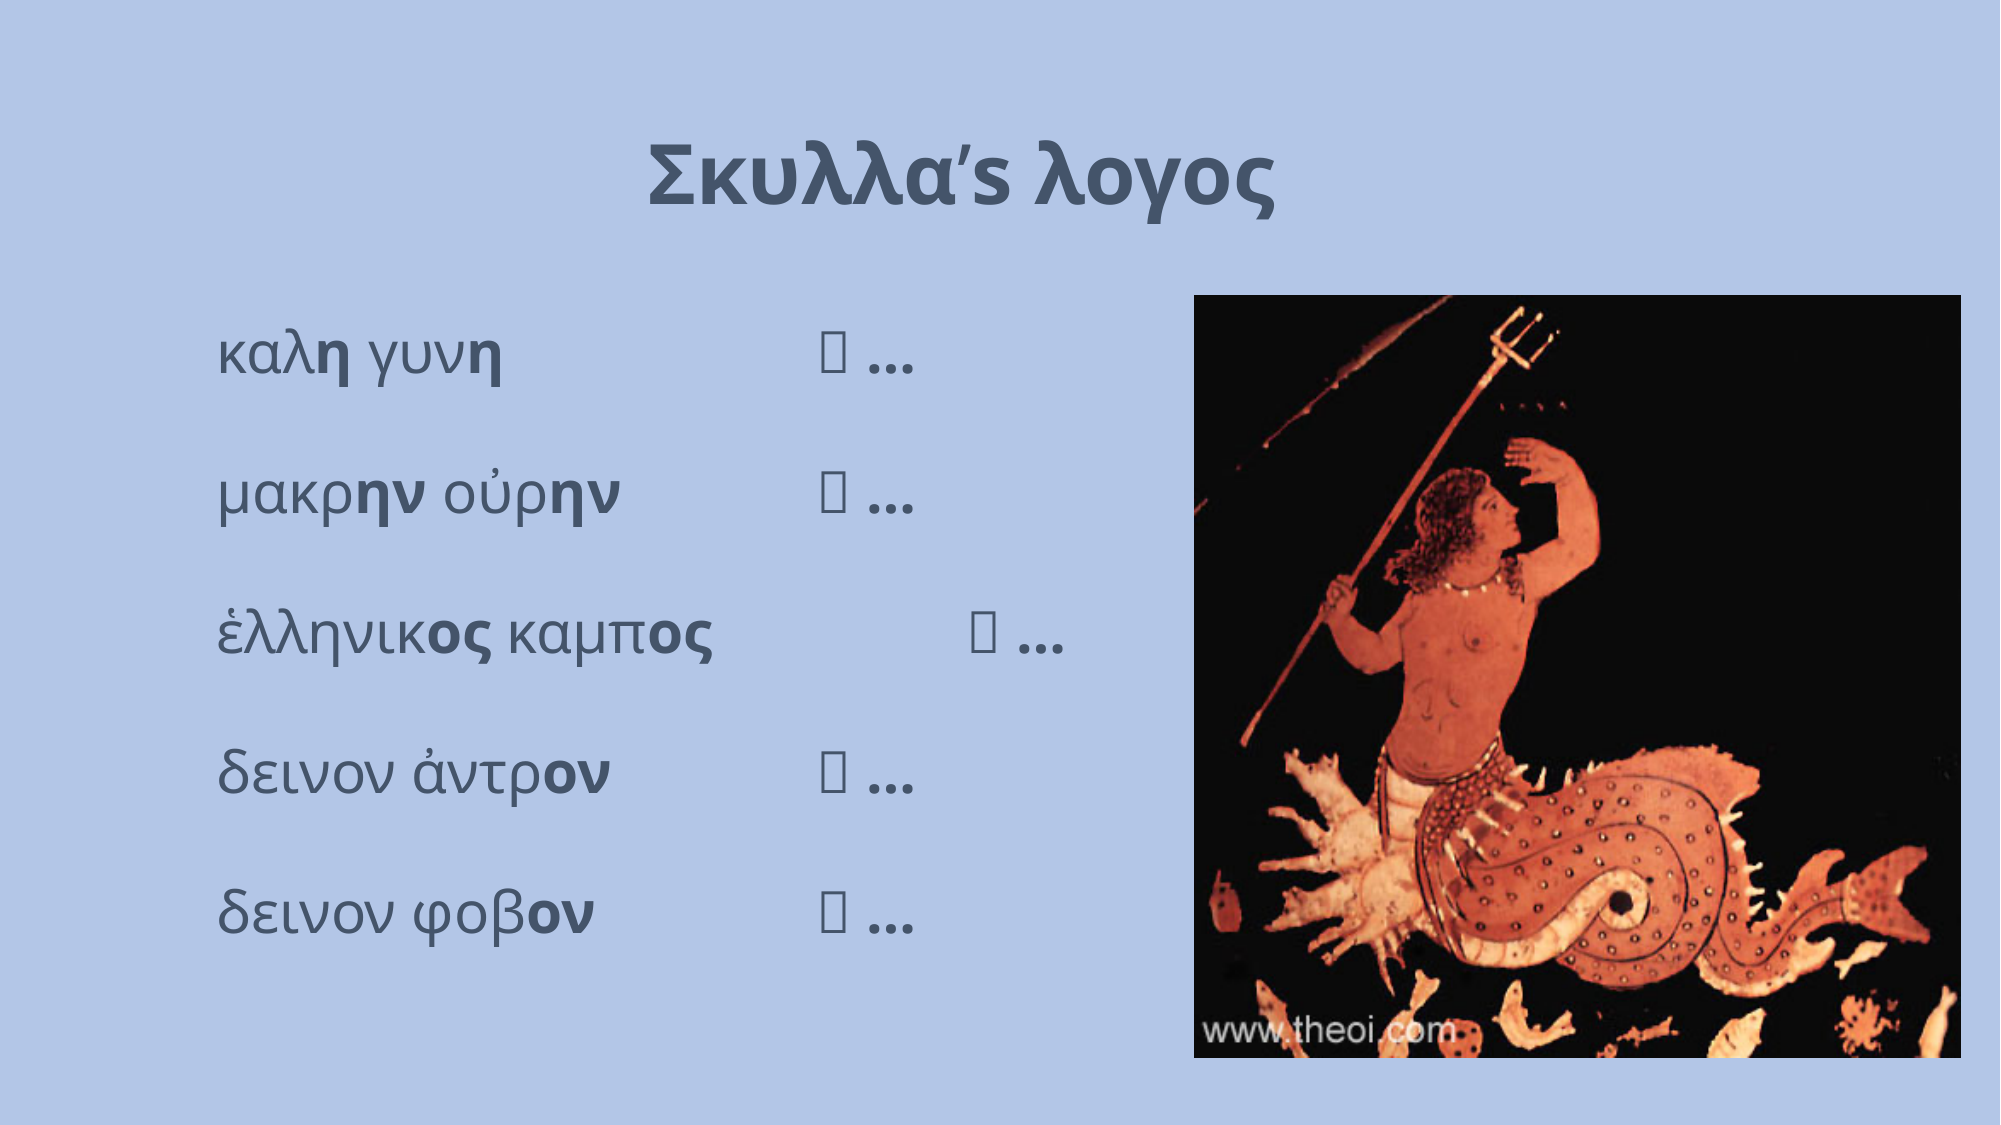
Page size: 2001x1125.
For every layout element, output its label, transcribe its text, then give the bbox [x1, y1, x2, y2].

text_box Σκυλλα’s λογος [283, 106, 1639, 237]
text_box καλη γυνη  … μακρην οὐρην  … ἑλληνικος καμπος  … δεινον ἀντρον  … δεινον φοβον  … [201, 237, 1485, 953]
picture [1194, 295, 1961, 1058]
